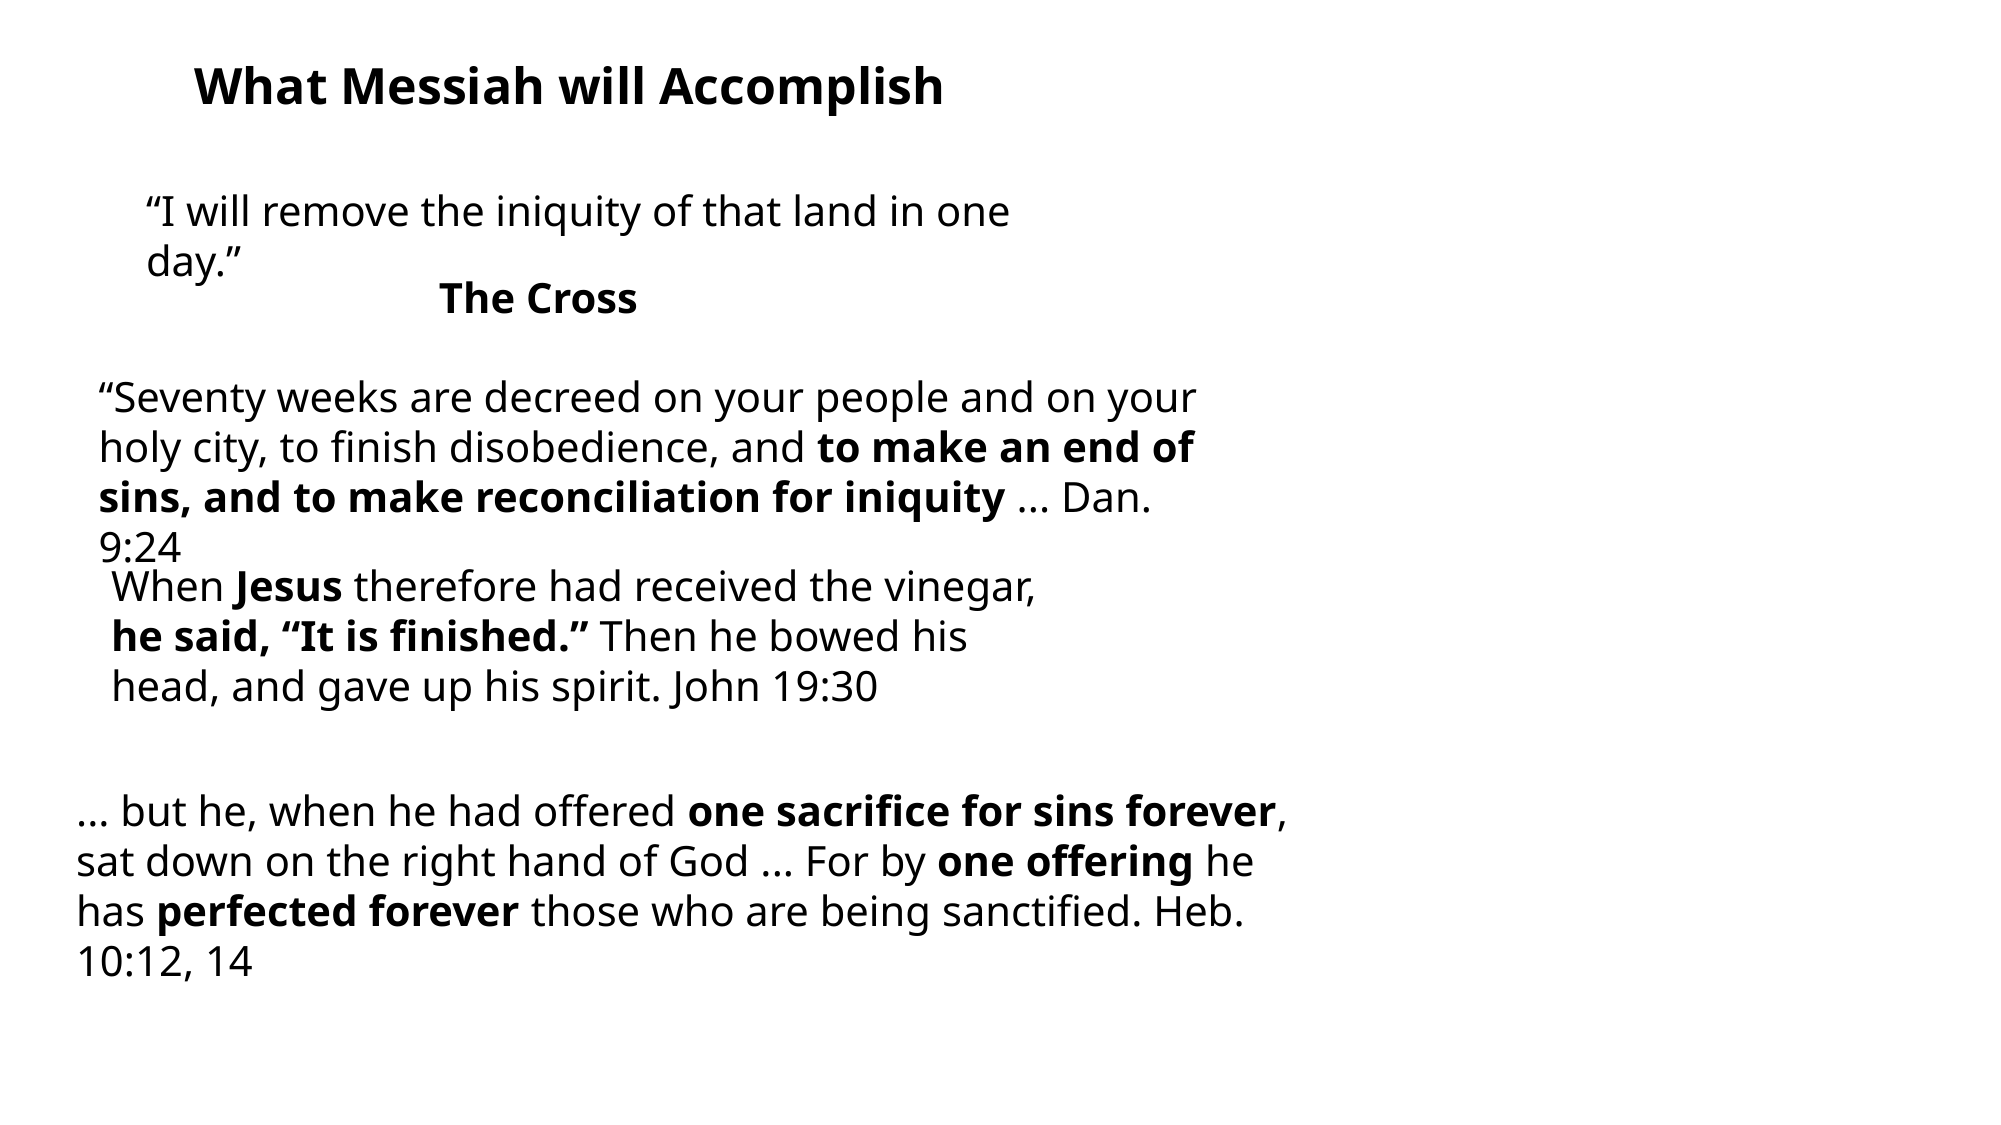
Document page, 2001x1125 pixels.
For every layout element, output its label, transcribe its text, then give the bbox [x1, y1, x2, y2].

text_box The Cross [424, 264, 653, 330]
text_box When Jesus therefore had received the vinegar, he said, “It is finished.” Then he bowed his head, and gave up his spirit. John 19:30 [96, 552, 1097, 718]
text_box What Messiah will Accomplish [180, 47, 961, 123]
text_box “I will remove the iniquity of that land in one day.” [131, 177, 1132, 293]
text_box ... but he, when he had offered one sacrifice for sins forever, sat down on the right hand of God ... For by one offering he has perfected forever those who are being sanctified. Heb. 10:12, 14 [61, 777, 1314, 993]
text_box “Seventy weeks are decreed on your people and on your holy city, to finish disobedience, and to make an end of sins, and to make reconciliation for iniquity ... Dan. 9:24 [83, 363, 1230, 579]
